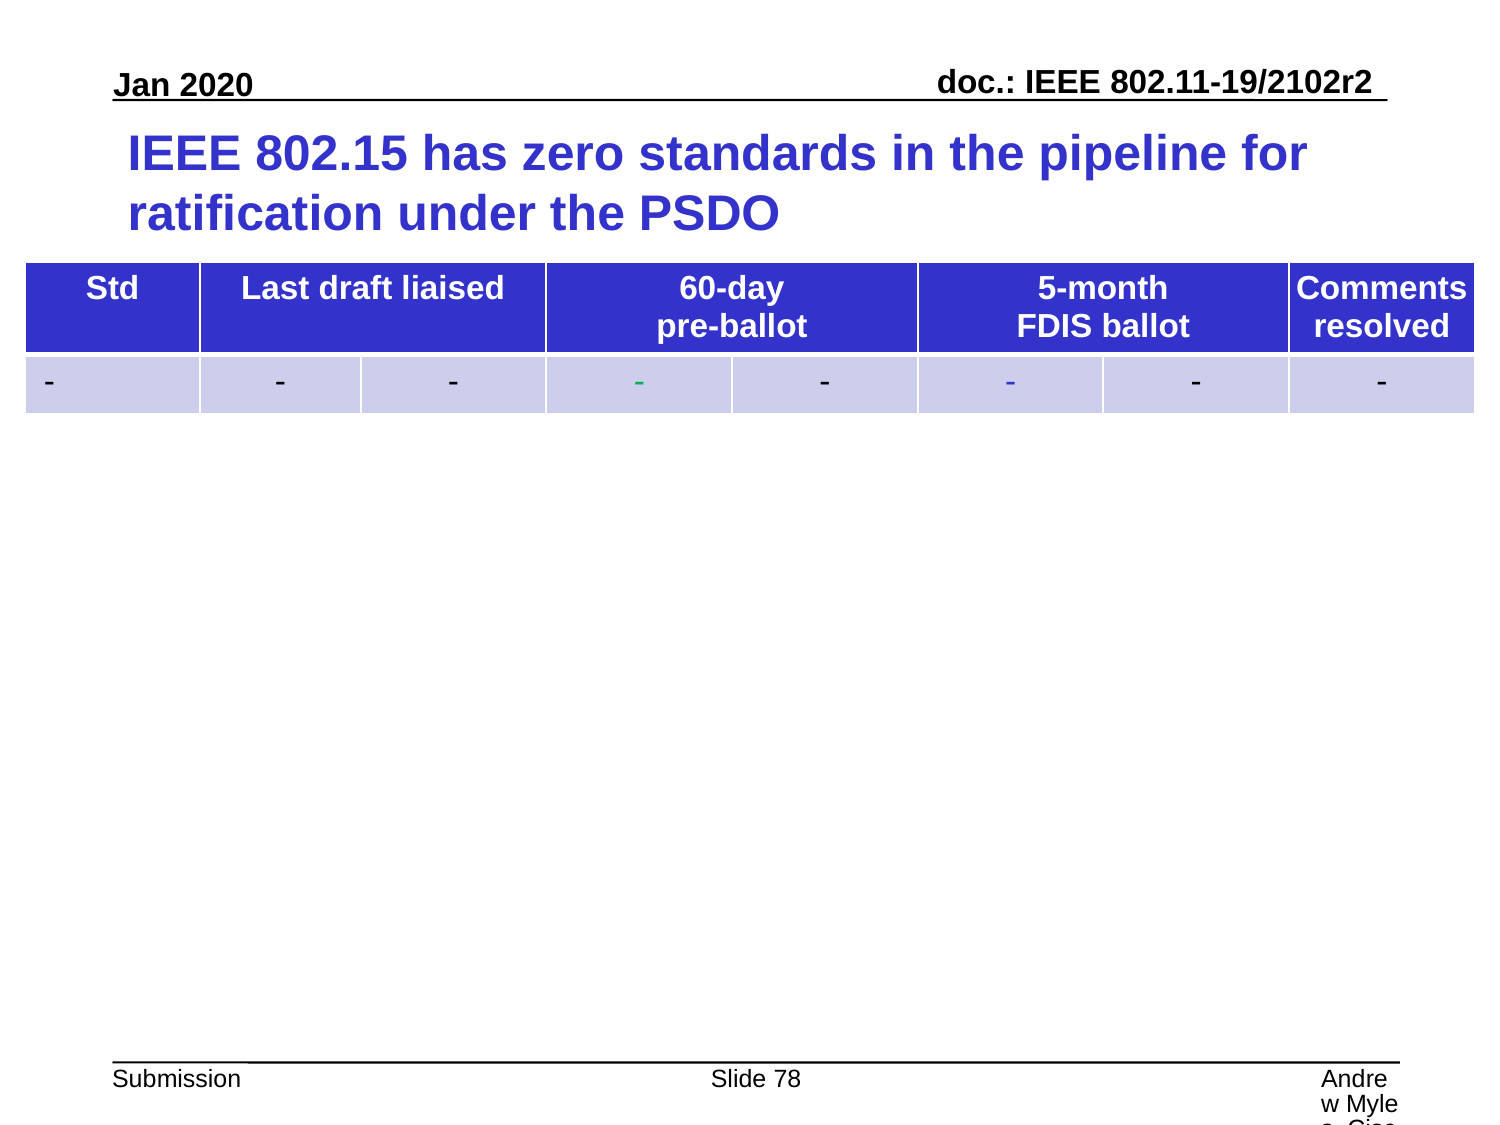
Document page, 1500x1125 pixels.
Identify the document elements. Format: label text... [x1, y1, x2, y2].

table_cell - [547, 357, 731, 413]
table_cell - [733, 357, 917, 413]
table_header Std [26, 263, 199, 352]
slide_number Slide 78 [709, 1061, 803, 1093]
table_cell - [362, 357, 545, 413]
table_cell - [26, 357, 199, 413]
title IEEE 802.15 has zero standards in the pipeline for ratification under the PSDO [112, 112, 1388, 262]
table_header 5-month FDIS ballot [919, 263, 1288, 352]
table_header Last draft liaised [201, 263, 545, 352]
table_cell - [1290, 357, 1474, 413]
table_cell - [1104, 357, 1288, 413]
table_header Comments resolved [1290, 263, 1474, 352]
table_cell - [919, 357, 1102, 413]
table_cell - [201, 357, 360, 413]
table_header 60-day pre-ballot [547, 263, 917, 352]
footer Andrew Myles, Cisco [1320, 1061, 1402, 1093]
